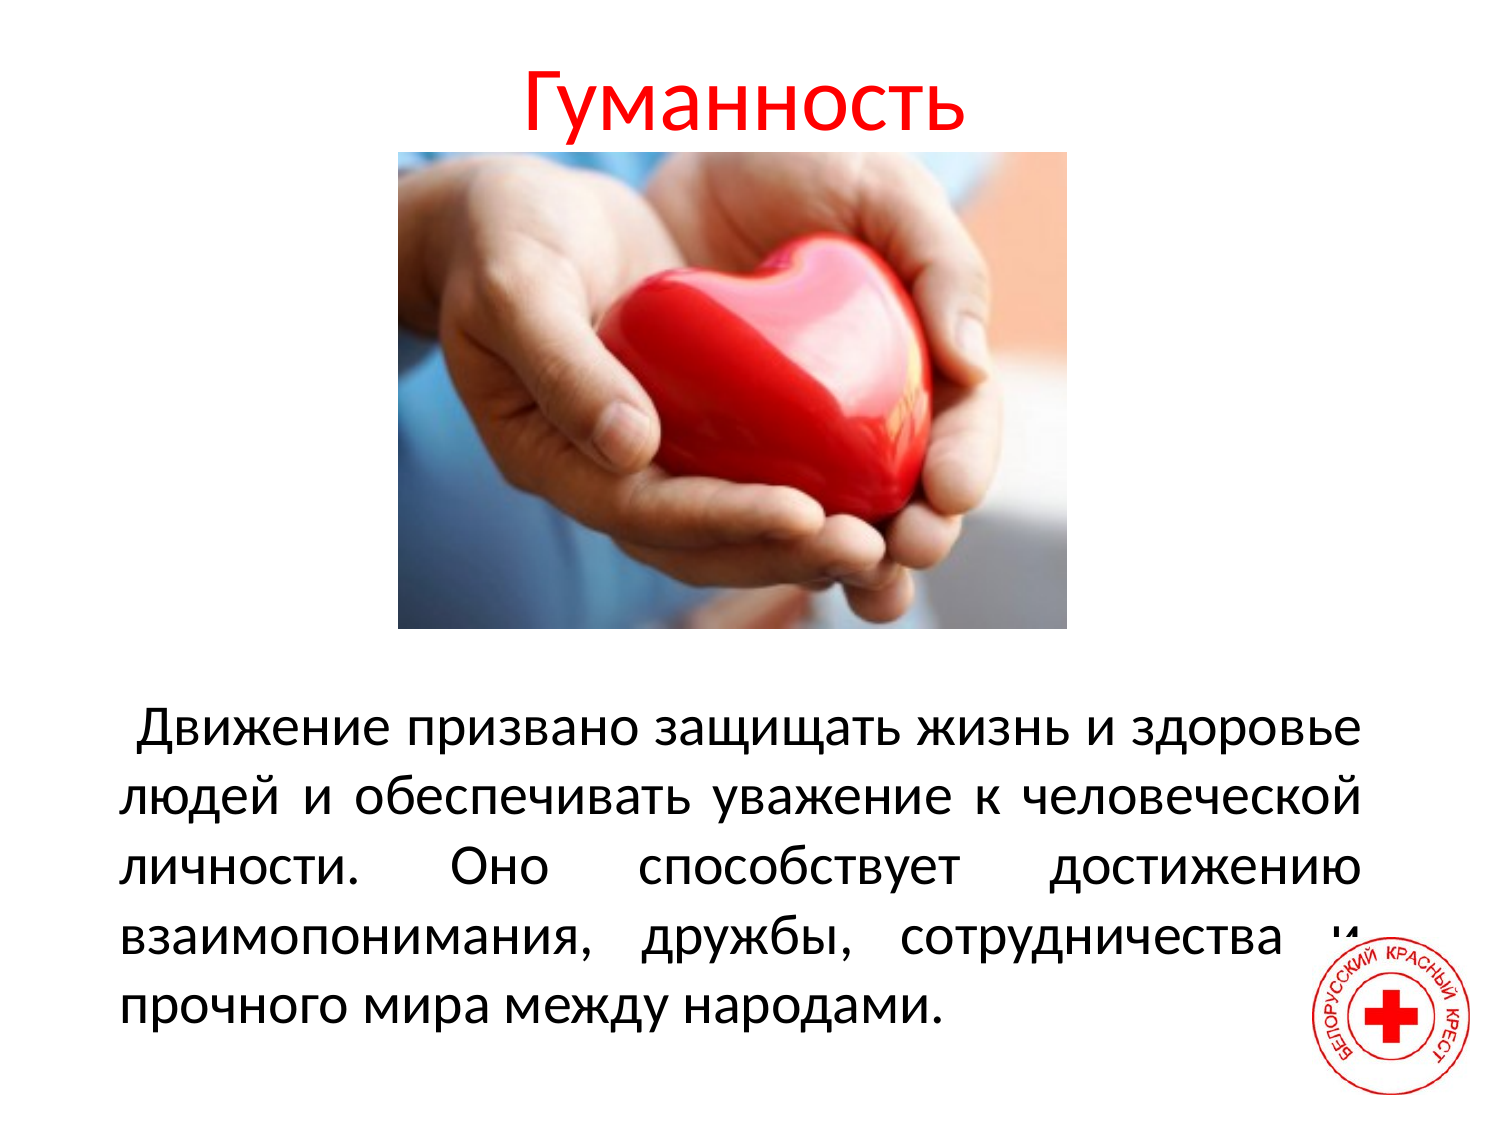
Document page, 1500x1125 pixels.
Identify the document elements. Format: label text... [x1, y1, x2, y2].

picture [1312, 937, 1470, 1095]
title Гуманность [70, 0, 1421, 188]
picture [398, 152, 1067, 630]
list Движение призвано защищать жизнь и здоровье людей и обеспечивать уважение к человеческой личности. Оно способствует достижению взаимопонимания, дружбы, сотрудничества и прочного мира между народами. [46, 679, 1379, 1052]
